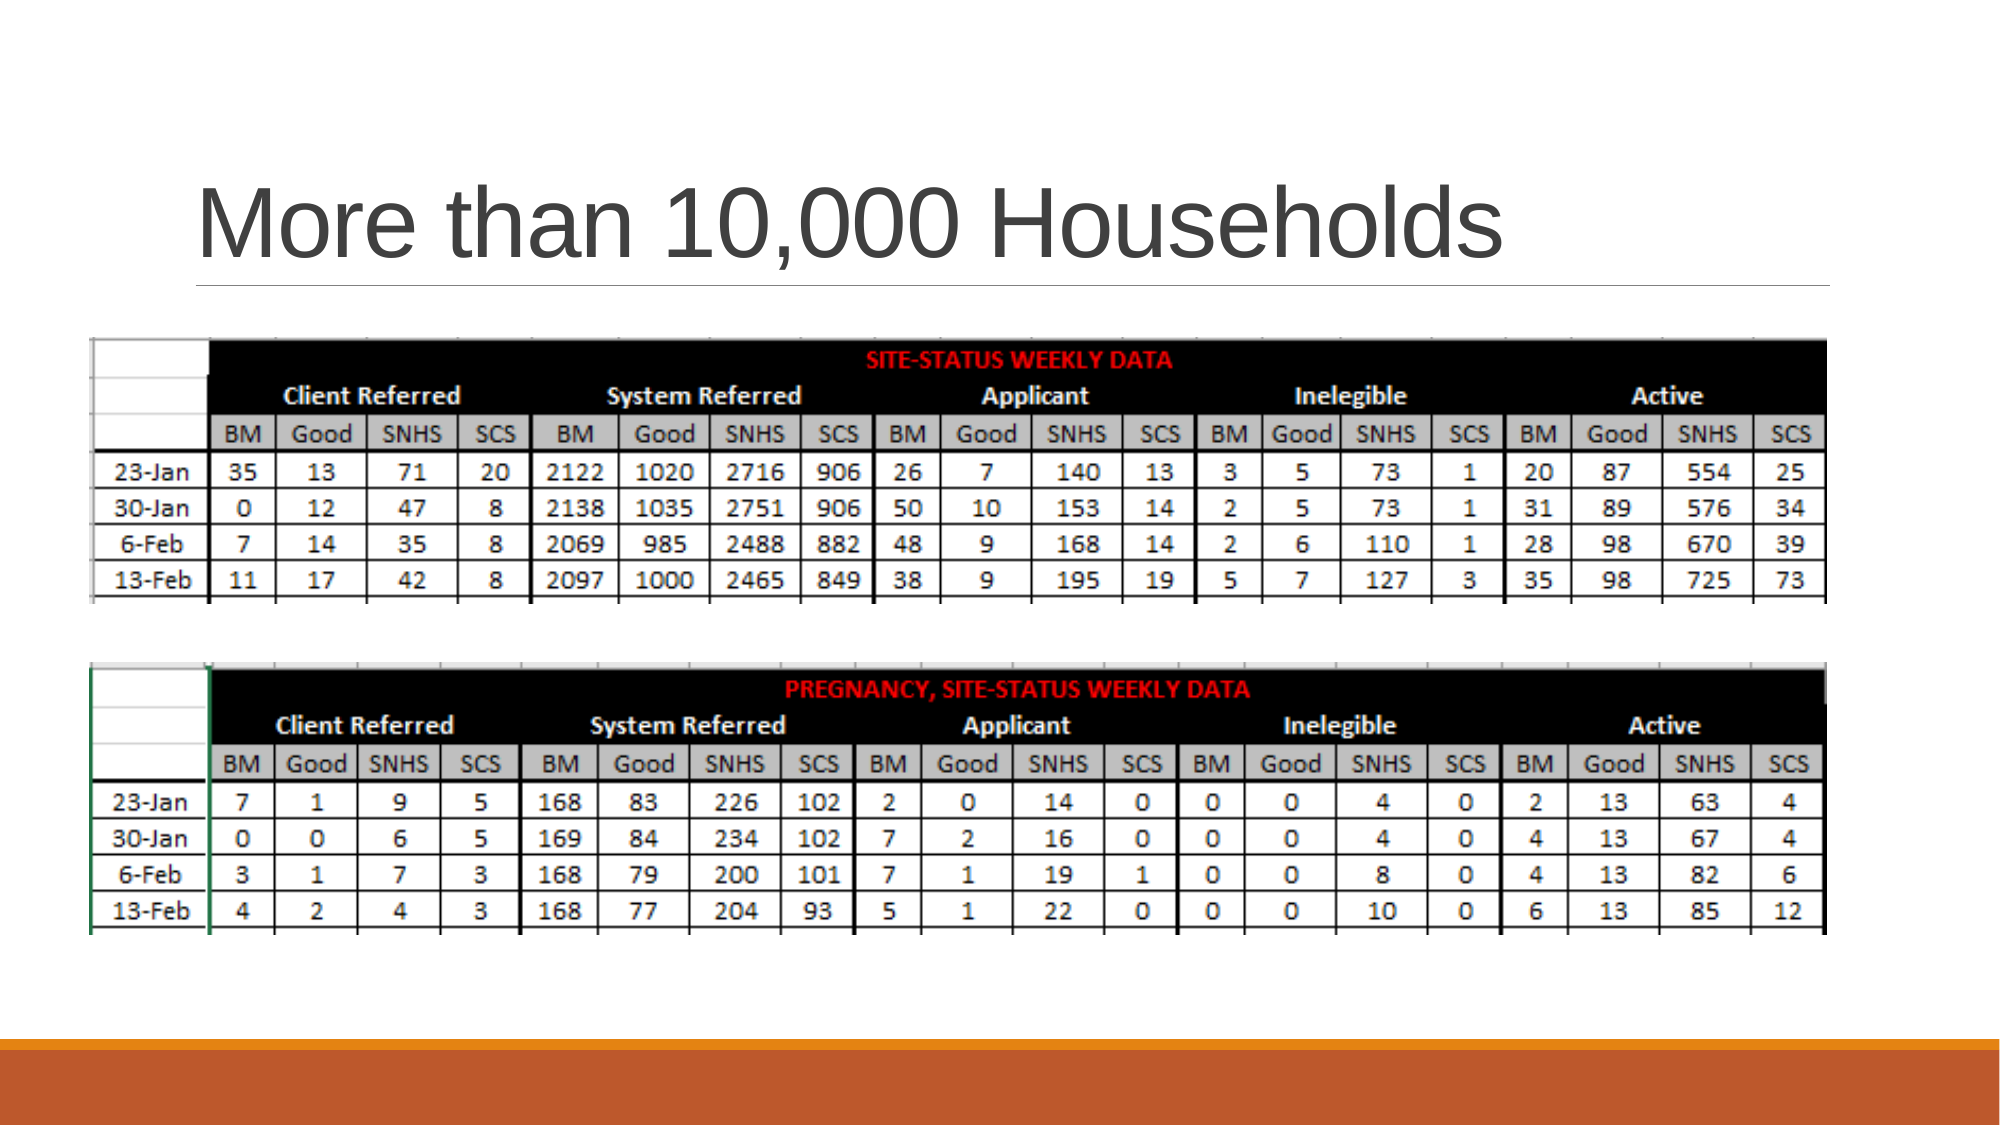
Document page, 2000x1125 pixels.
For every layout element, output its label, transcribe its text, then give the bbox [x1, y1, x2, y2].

picture [89, 336, 1827, 605]
title More than 10,000 Households [179, 47, 1830, 285]
picture [89, 661, 1827, 936]
